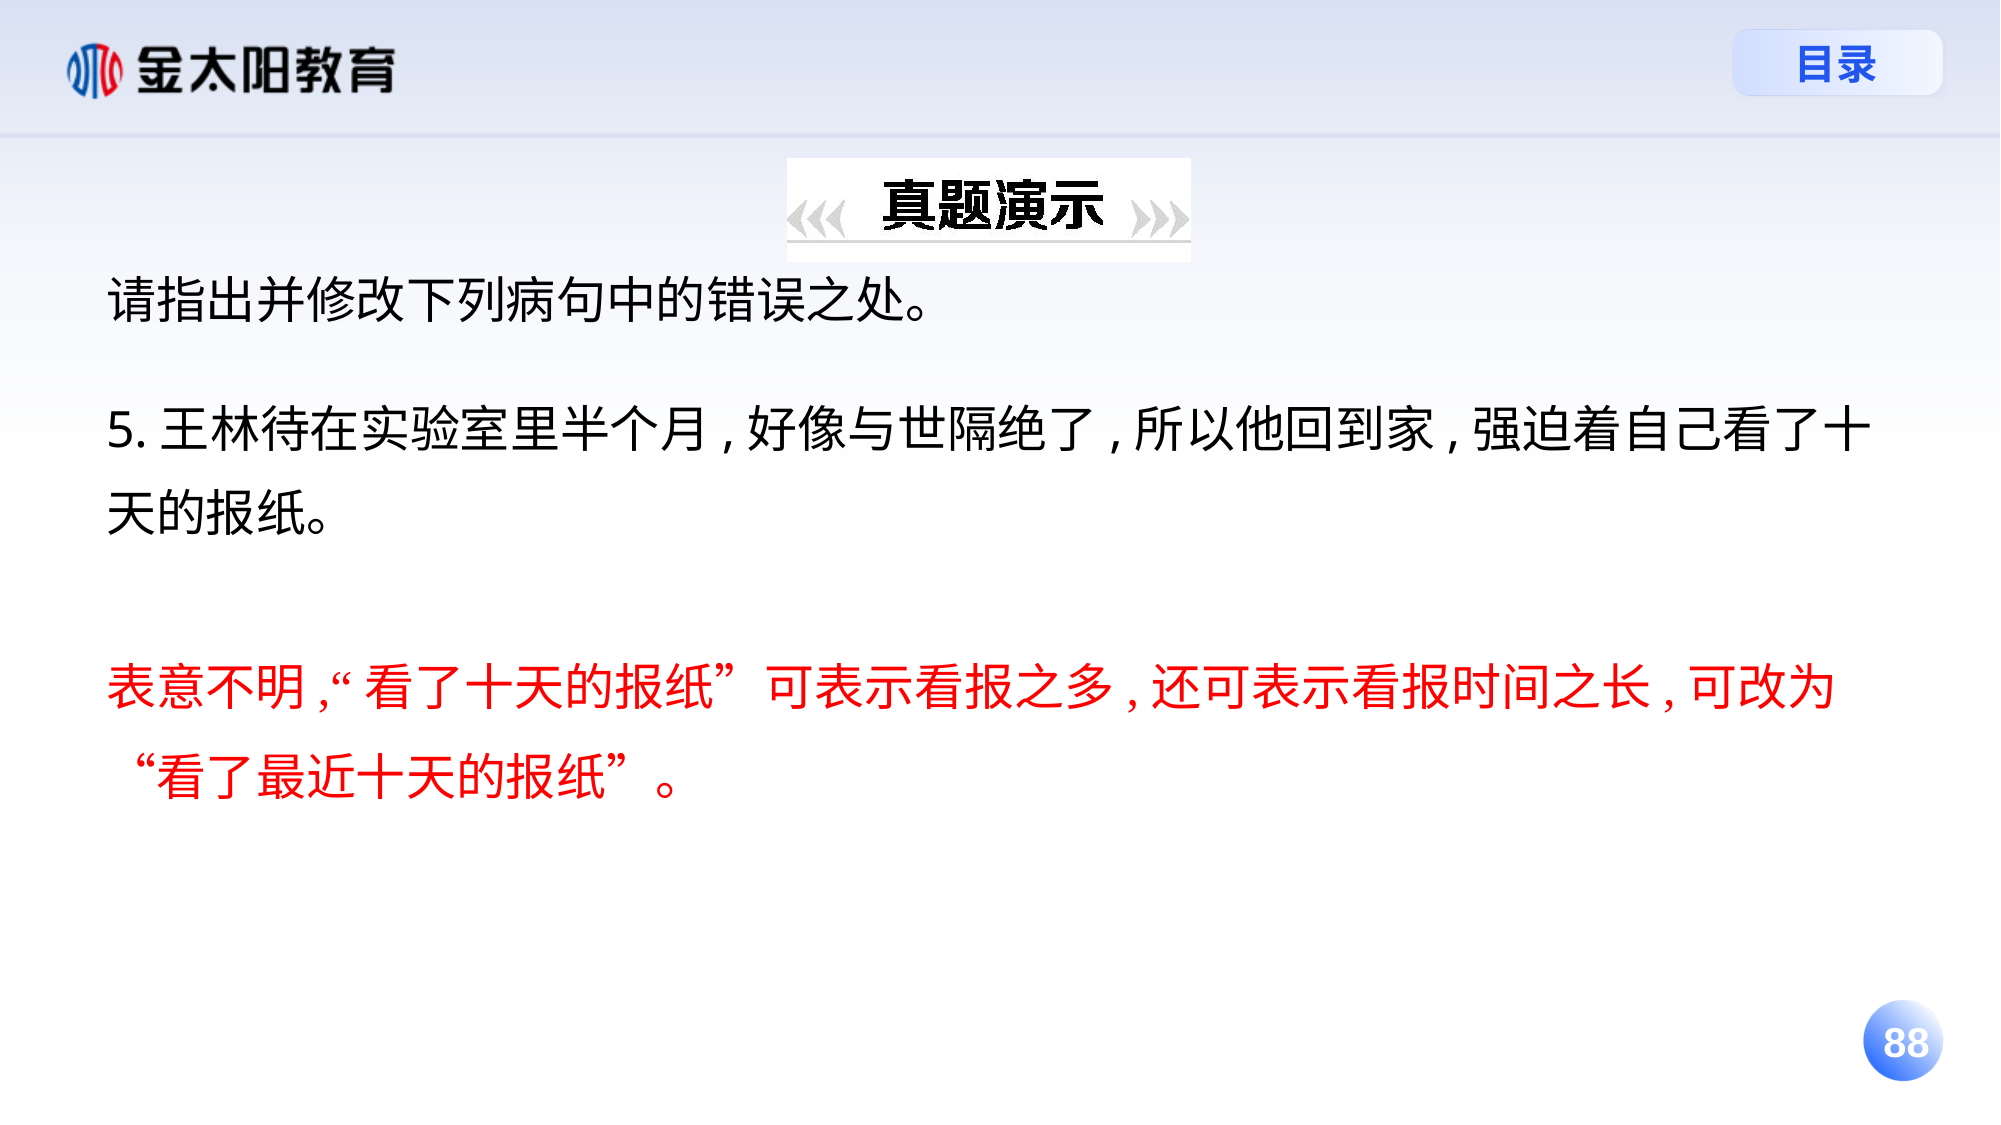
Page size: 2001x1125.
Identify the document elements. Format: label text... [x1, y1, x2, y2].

text_box 请指出并修改下列病句中的错误之处。 5.王林待在实验室里半个月,好像与世隔绝了,所以他回到家,强迫着自己看了十天的报纸。 表意不明,“看了十天的报纸”可表示看报之多,还可表示看报时间之长,可改为“看了最近十天的报纸”。 [91, 261, 1917, 605]
picture [0, 0, 2000, 1125]
